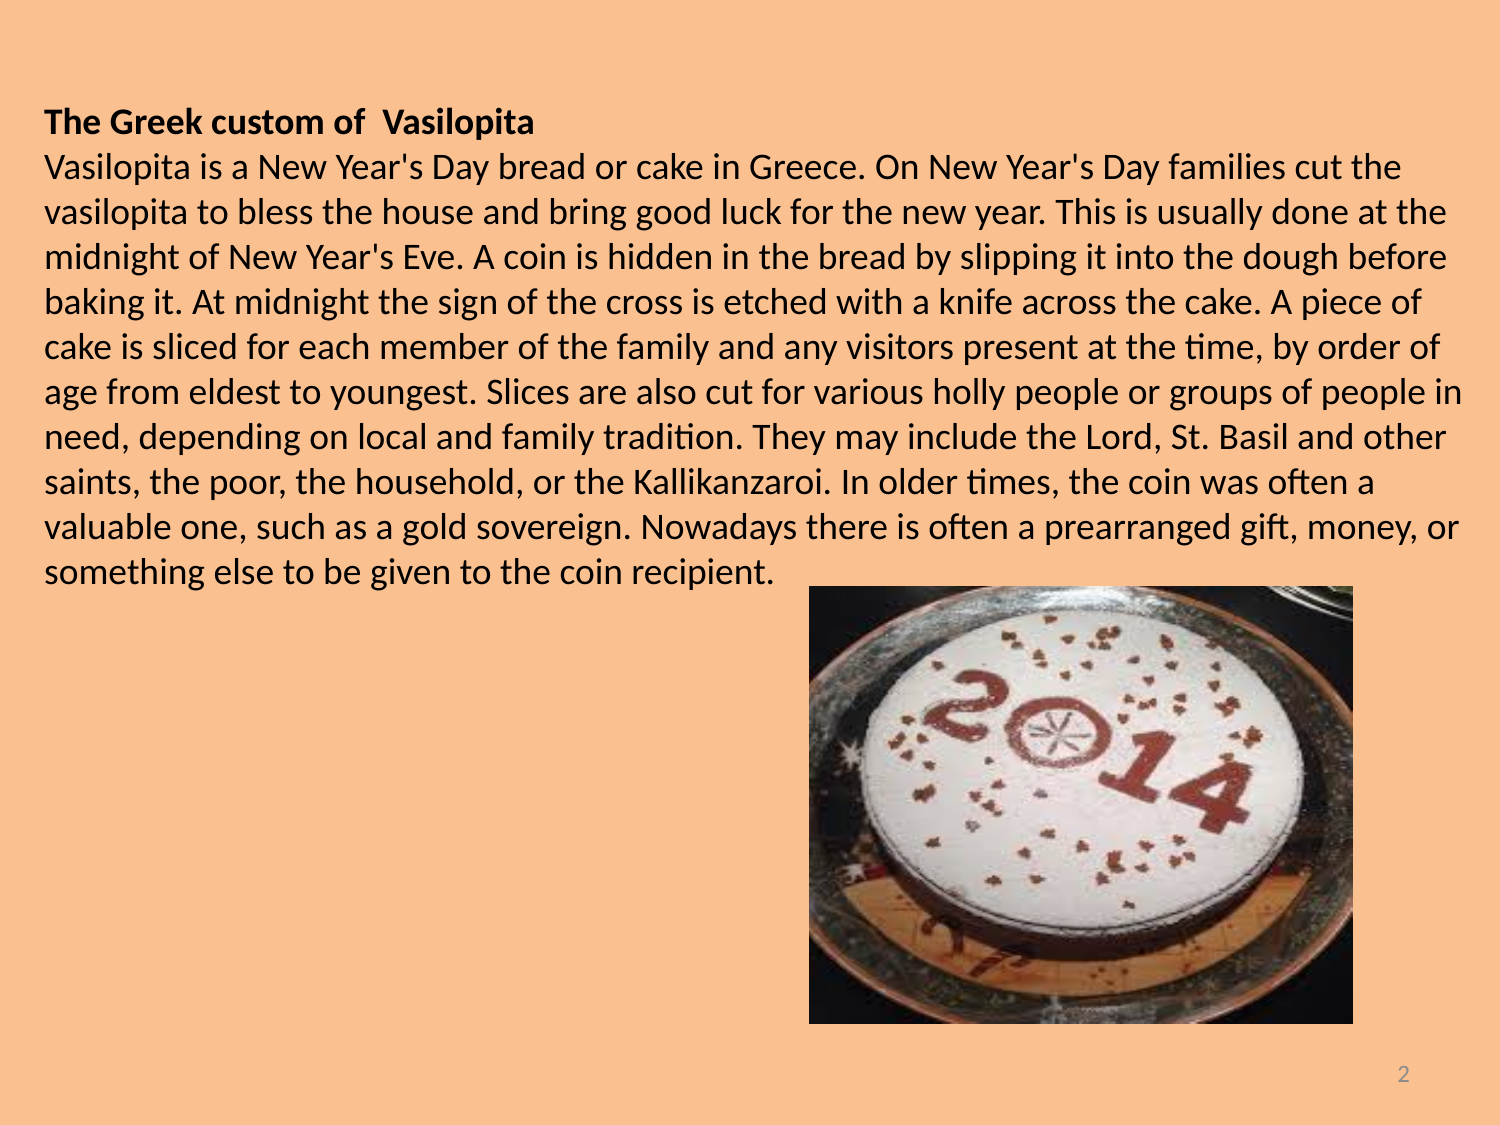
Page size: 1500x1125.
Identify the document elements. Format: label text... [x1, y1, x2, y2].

slide_number 2 [1074, 1042, 1425, 1103]
picture [808, 585, 1353, 1024]
text_box The Greek custom of Vasilopita Vasilopita is a New Year's Day bread or cake in Greece. On New Year's Day families cut the vasilopita to bless the house and bring good luck for the new year. This is usually done at the midnight of New Year's Eve. A coin is hidden in the bread by slipping it into the dough before baking it. At midnight the sign of the cross is etched with a knife across the cake. A piece of cake is sliced for each member of the family and any visitors present at the time, by order of age from eldest to youngest. Slices are also cut for various holly people or groups of people in need, depending on local and family tradition. They may include the Lord, St. Basil and other saints, the poor, the household, or the Kallikanzaroi. In older times, the coin was often a valuable one, such as a gold sovereign. Nowadays there is often a prearranged gift, money, or something else to be given to the coin recipient. [29, 89, 1489, 600]
